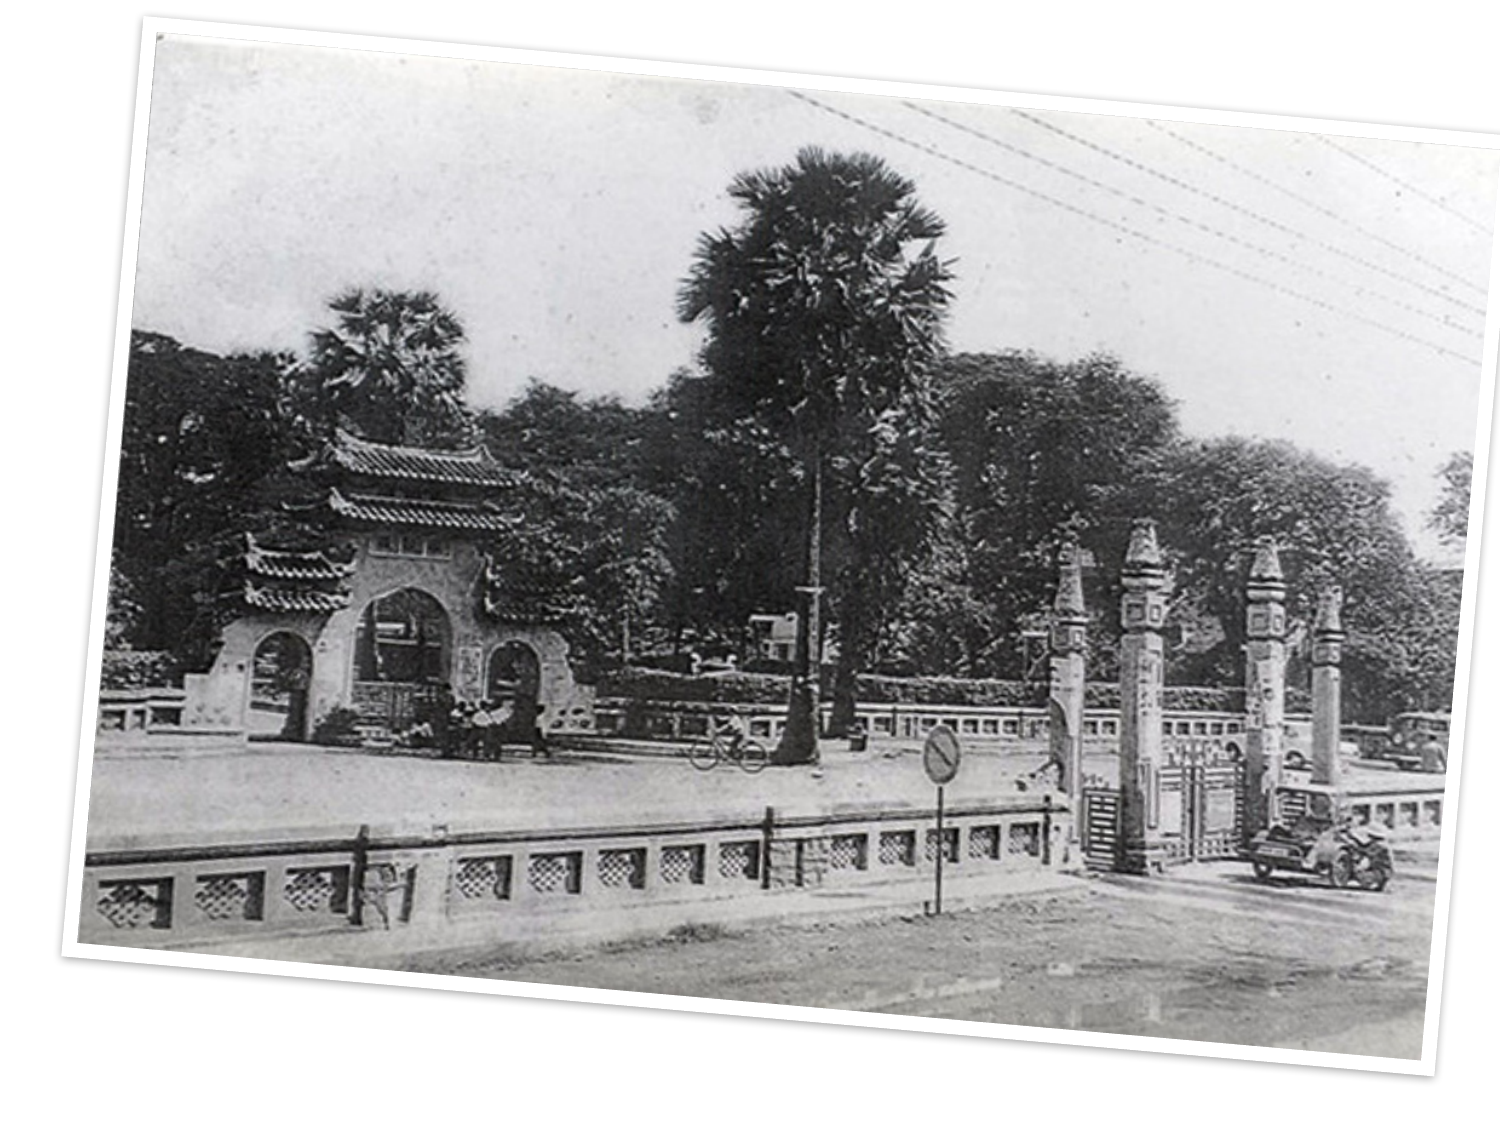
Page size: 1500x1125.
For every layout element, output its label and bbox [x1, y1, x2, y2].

picture [79, 33, 1500, 1060]
